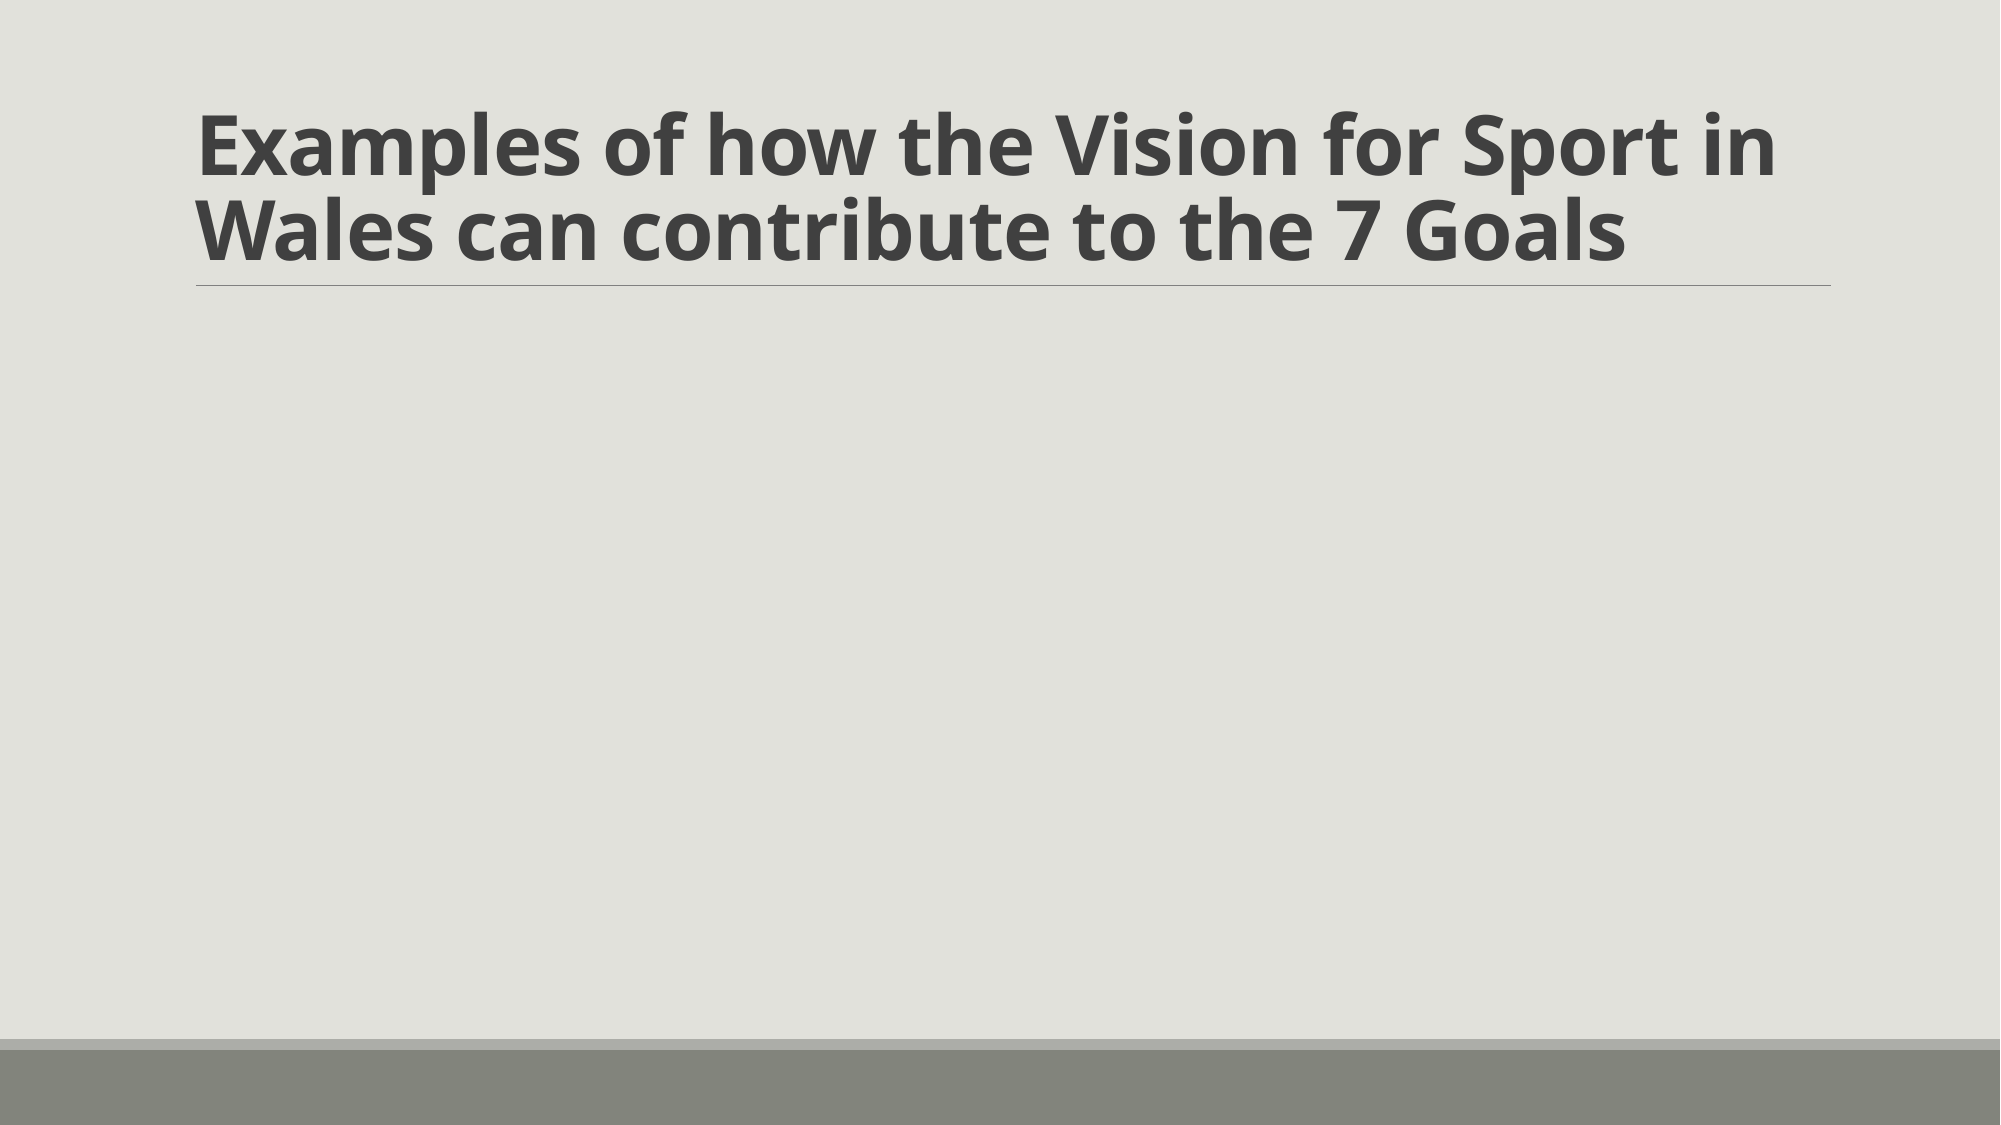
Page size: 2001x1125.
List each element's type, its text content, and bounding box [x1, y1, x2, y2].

title Examples of how the Vision for Sport in Wales can contribute to the 7 Goals [180, 47, 1830, 285]
